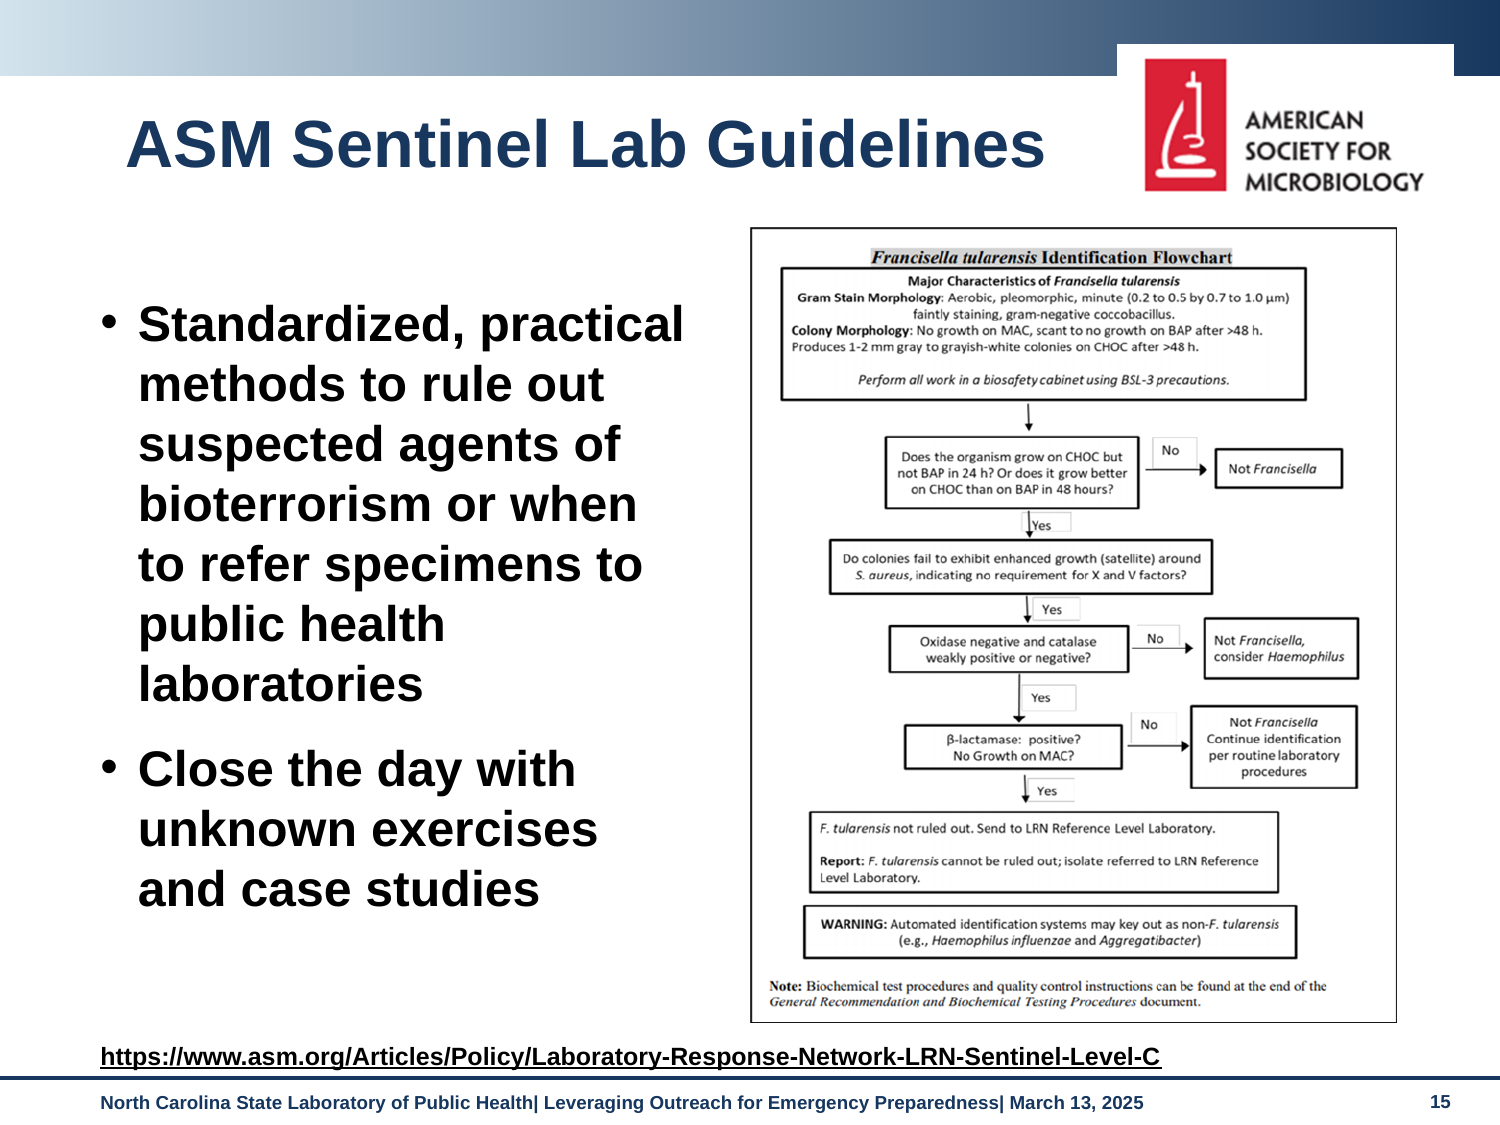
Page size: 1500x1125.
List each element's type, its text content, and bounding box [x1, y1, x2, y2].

picture [750, 227, 1397, 1023]
list https://www.asm.org/Articles/Policy/Laboratory-Response-Network-LRN-Sentinel-Level-C [85, 1024, 1397, 1079]
list Standardized, practical methods to rule out suspected agents of bioterrorism or when to refer specimens to public health laboratories Close the day with unknown exercises and case studies [85, 283, 713, 1024]
title ASM Sentinel Lab Guidelines [110, 102, 1117, 193]
picture [1117, 44, 1454, 206]
